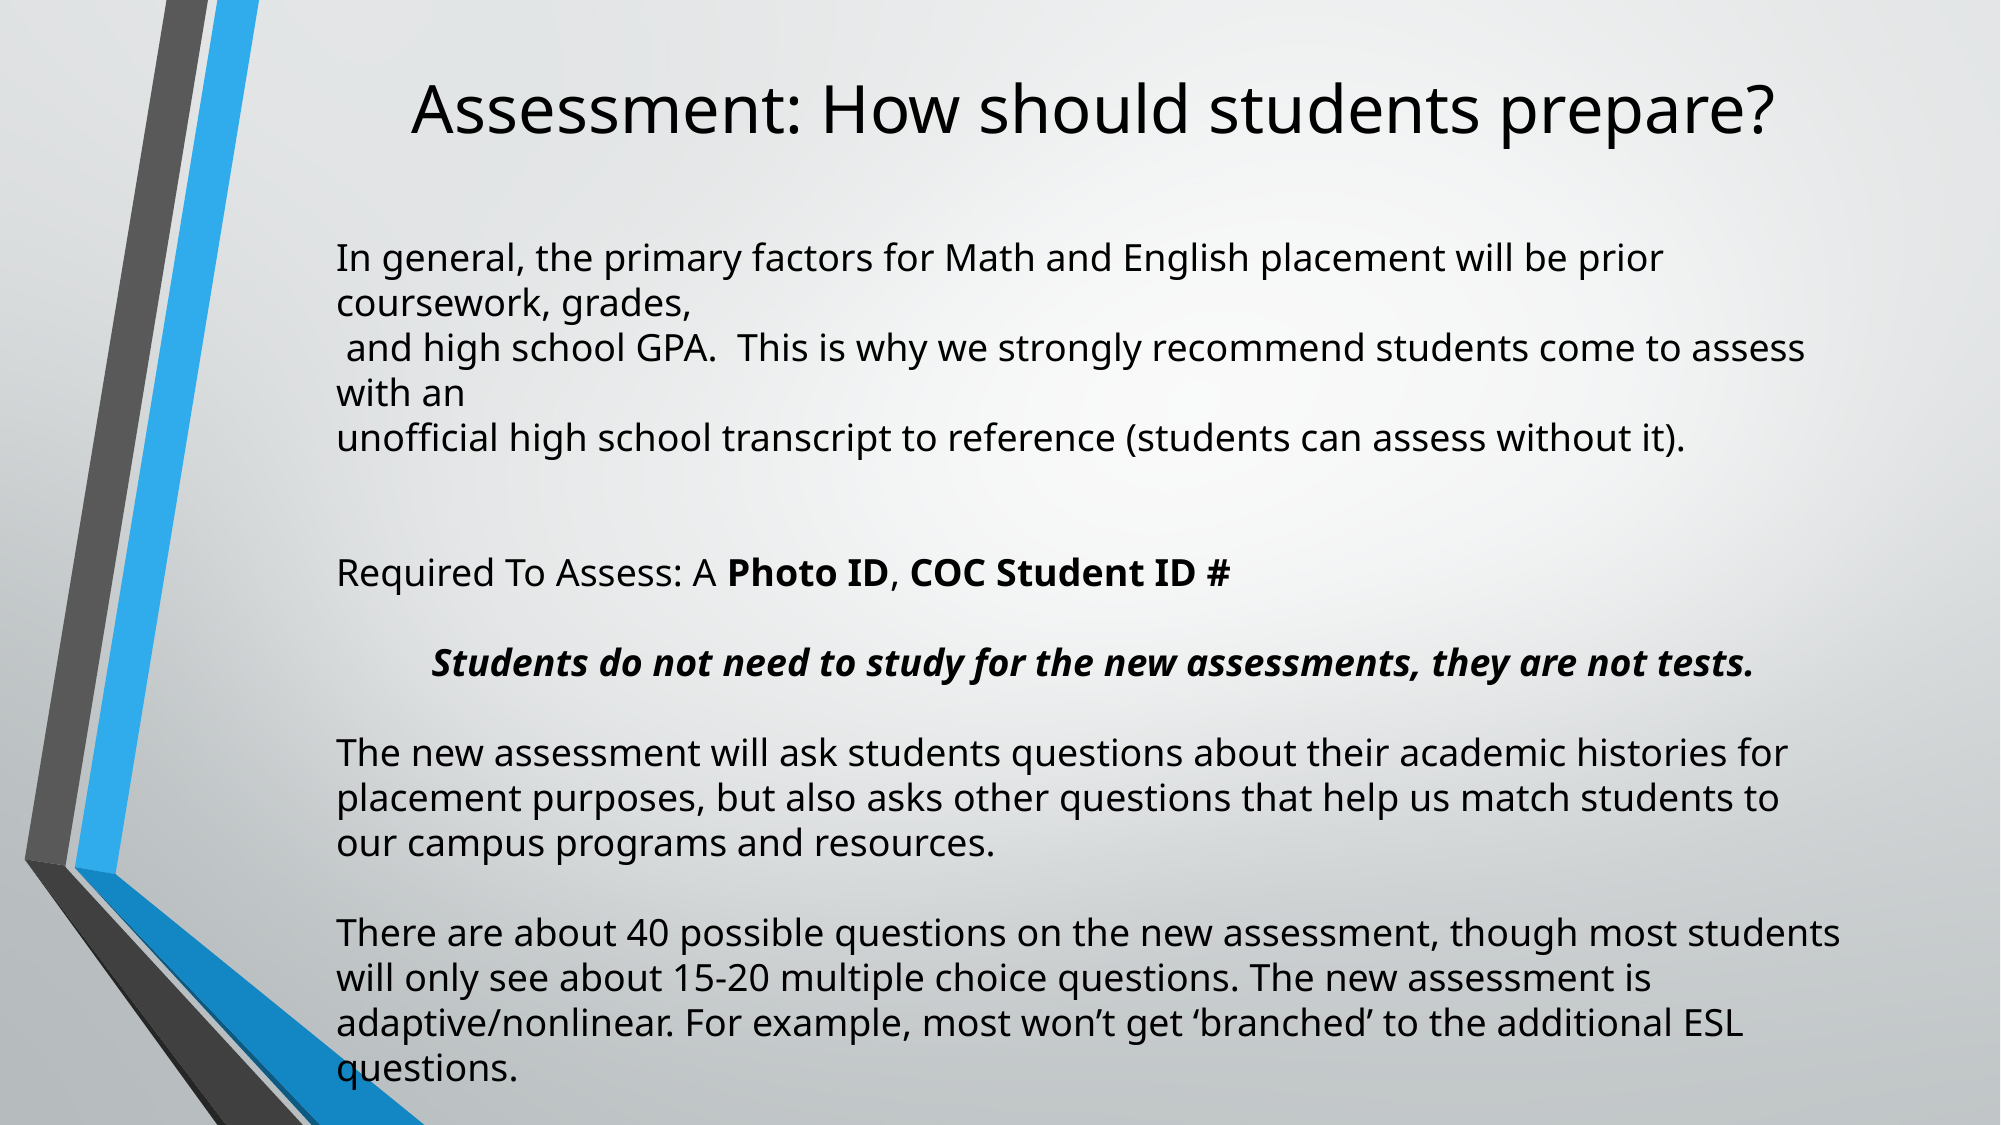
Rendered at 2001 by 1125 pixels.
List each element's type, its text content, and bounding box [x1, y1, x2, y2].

title Assessment: How should students prepare? [374, 33, 1815, 181]
text_box In general, the primary factors for Math and English placement will be prior coursework, grades, and high school GPA. This is why we strongly recommend students come to assess with an unofficial high school transcript to reference (students can assess without it). Required To Assess: A Photo ID, COC Student ID # Students do not need to study for the new assessments, they are not tests. The new assessment will ask students questions about their academic histories for placement purposes, but also asks other questions that help us match students to our campus programs and resources. There are about 40 possible questions on the new assessment, though most students will only see about 15-20 multiple choice questions. The new assessment is adaptive/nonlinear. For example, most won’t get ‘branched’ to the additional ESL questions. Recommended: Unofficial high school transcript, if easily obtained [321, 181, 1868, 1125]
